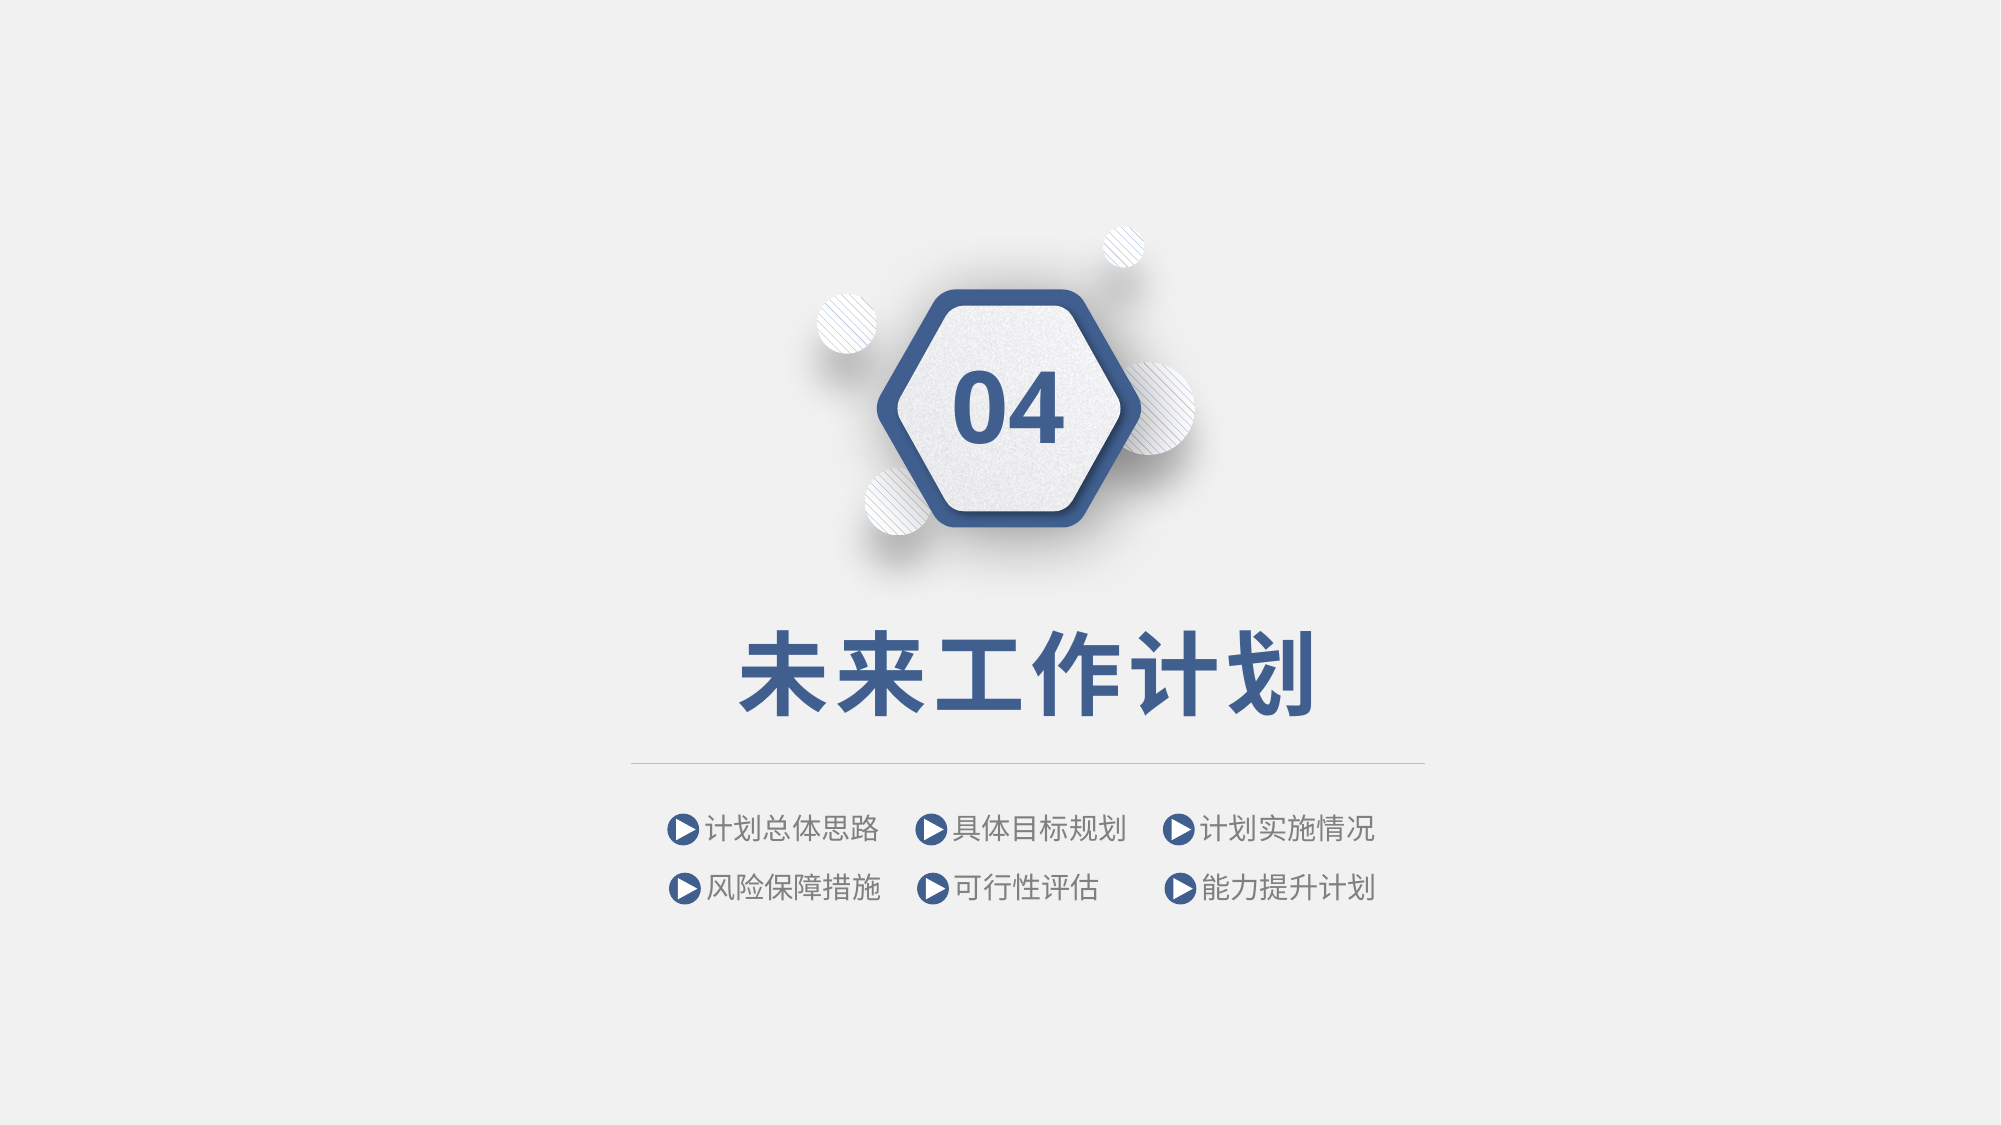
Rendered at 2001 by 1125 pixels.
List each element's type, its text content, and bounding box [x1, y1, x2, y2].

text_box [864, 484, 870, 520]
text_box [918, 869, 1156, 906]
text_box [1103, 226, 1145, 268]
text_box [670, 869, 908, 906]
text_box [1166, 869, 1403, 906]
text_box 未来工作计划 [652, 609, 1405, 735]
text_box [876, 289, 1142, 528]
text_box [917, 810, 1154, 846]
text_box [669, 810, 906, 846]
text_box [1164, 810, 1401, 846]
text_box [816, 293, 871, 354]
text_box [1177, 371, 1195, 438]
